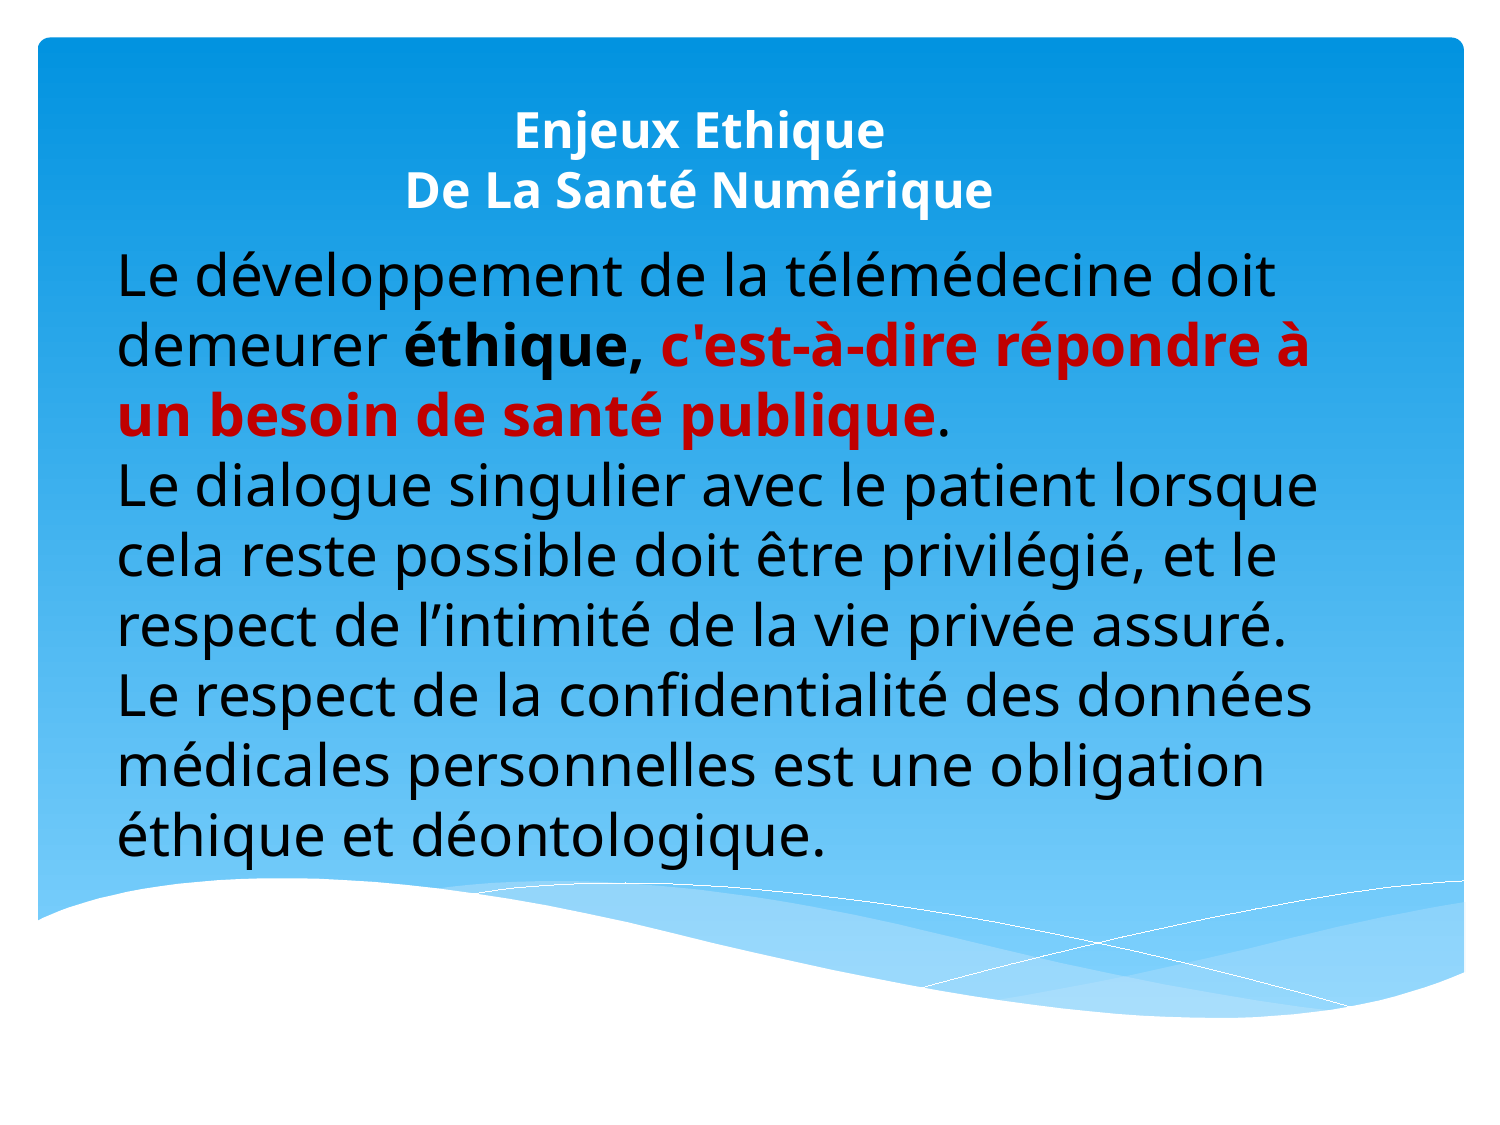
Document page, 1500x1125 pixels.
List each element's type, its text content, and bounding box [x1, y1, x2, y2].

text_box Enjeux Ethique De La Santé Numérique [324, 91, 1075, 227]
text_box Le développement de la télémédecine doit demeurer éthique, c'est-à-dire répondre à un besoin de santé publique. Le dialogue singulier avec le patient lorsque cela reste possible doit être privilégié, et le respect de l’intimité de la vie privée assuré. Le respect de la confidentialité des données médicales personnelles est une obligation éthique et déontologique. [101, 230, 1355, 876]
